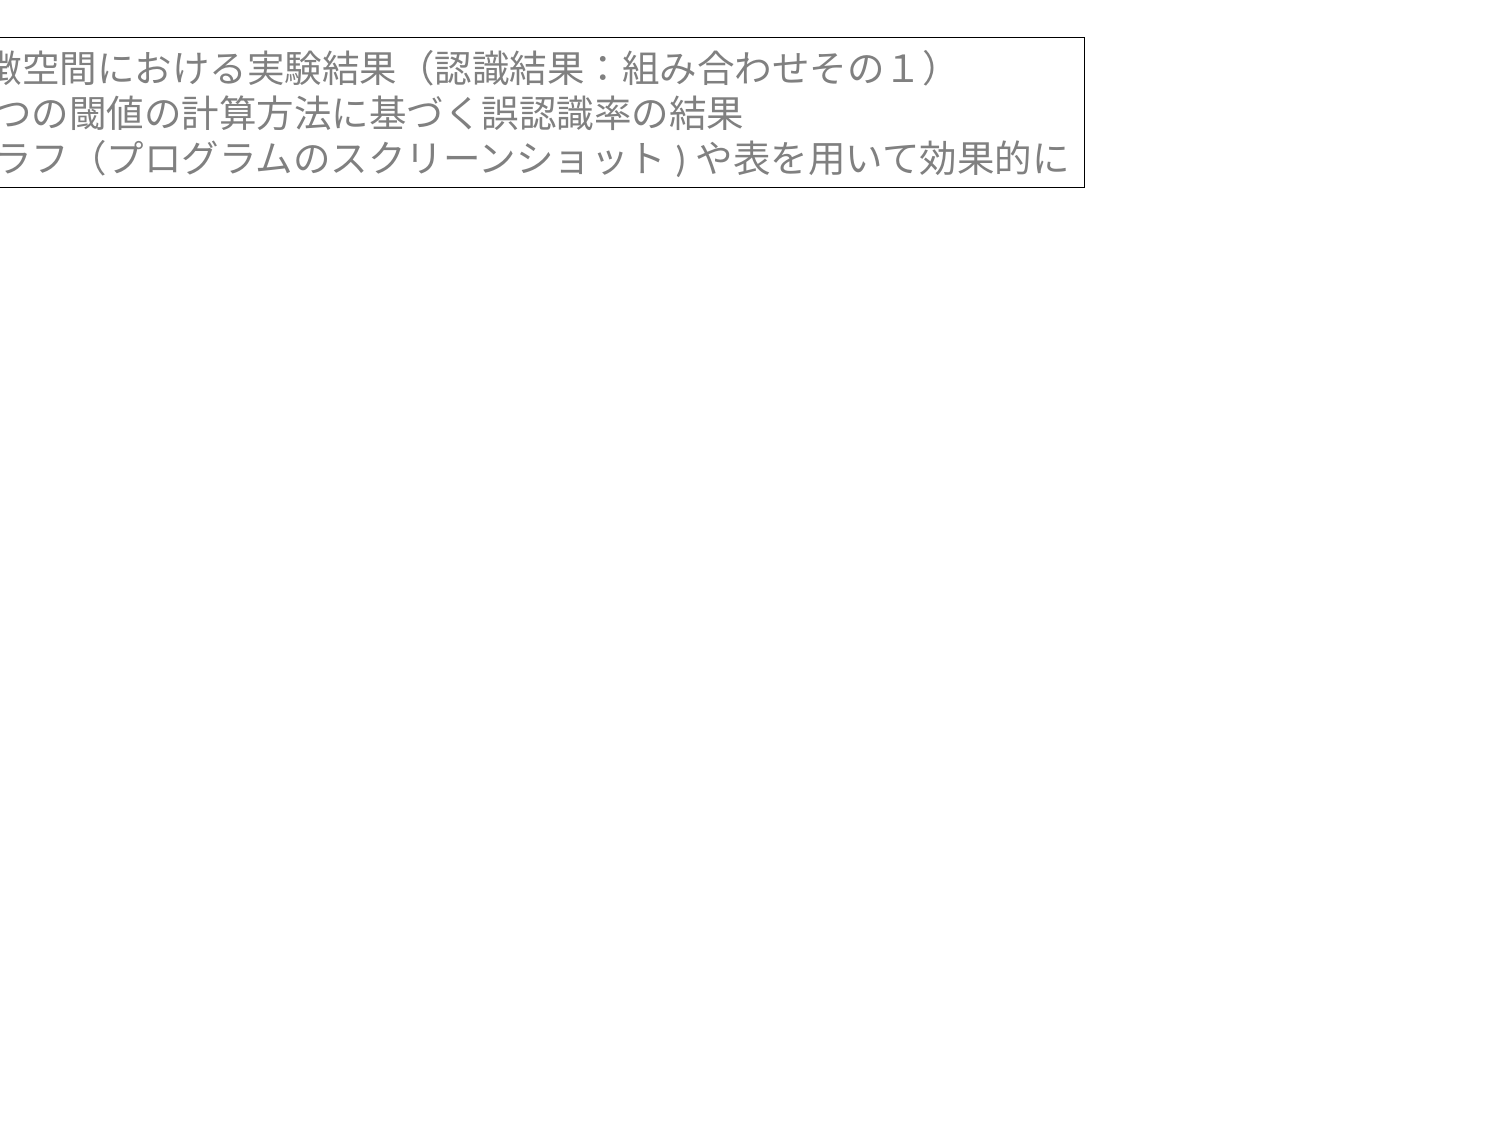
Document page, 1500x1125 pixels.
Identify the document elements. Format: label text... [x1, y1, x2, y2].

text_box ２次元特徴空間における実験結果（認識結果：組み合わせその１） ３つの閾値の計算方法に基づく誤認識率の結果 グラフ（プログラムのスクリーンショット)や表を用いて効果的に [0, 37, 1085, 188]
